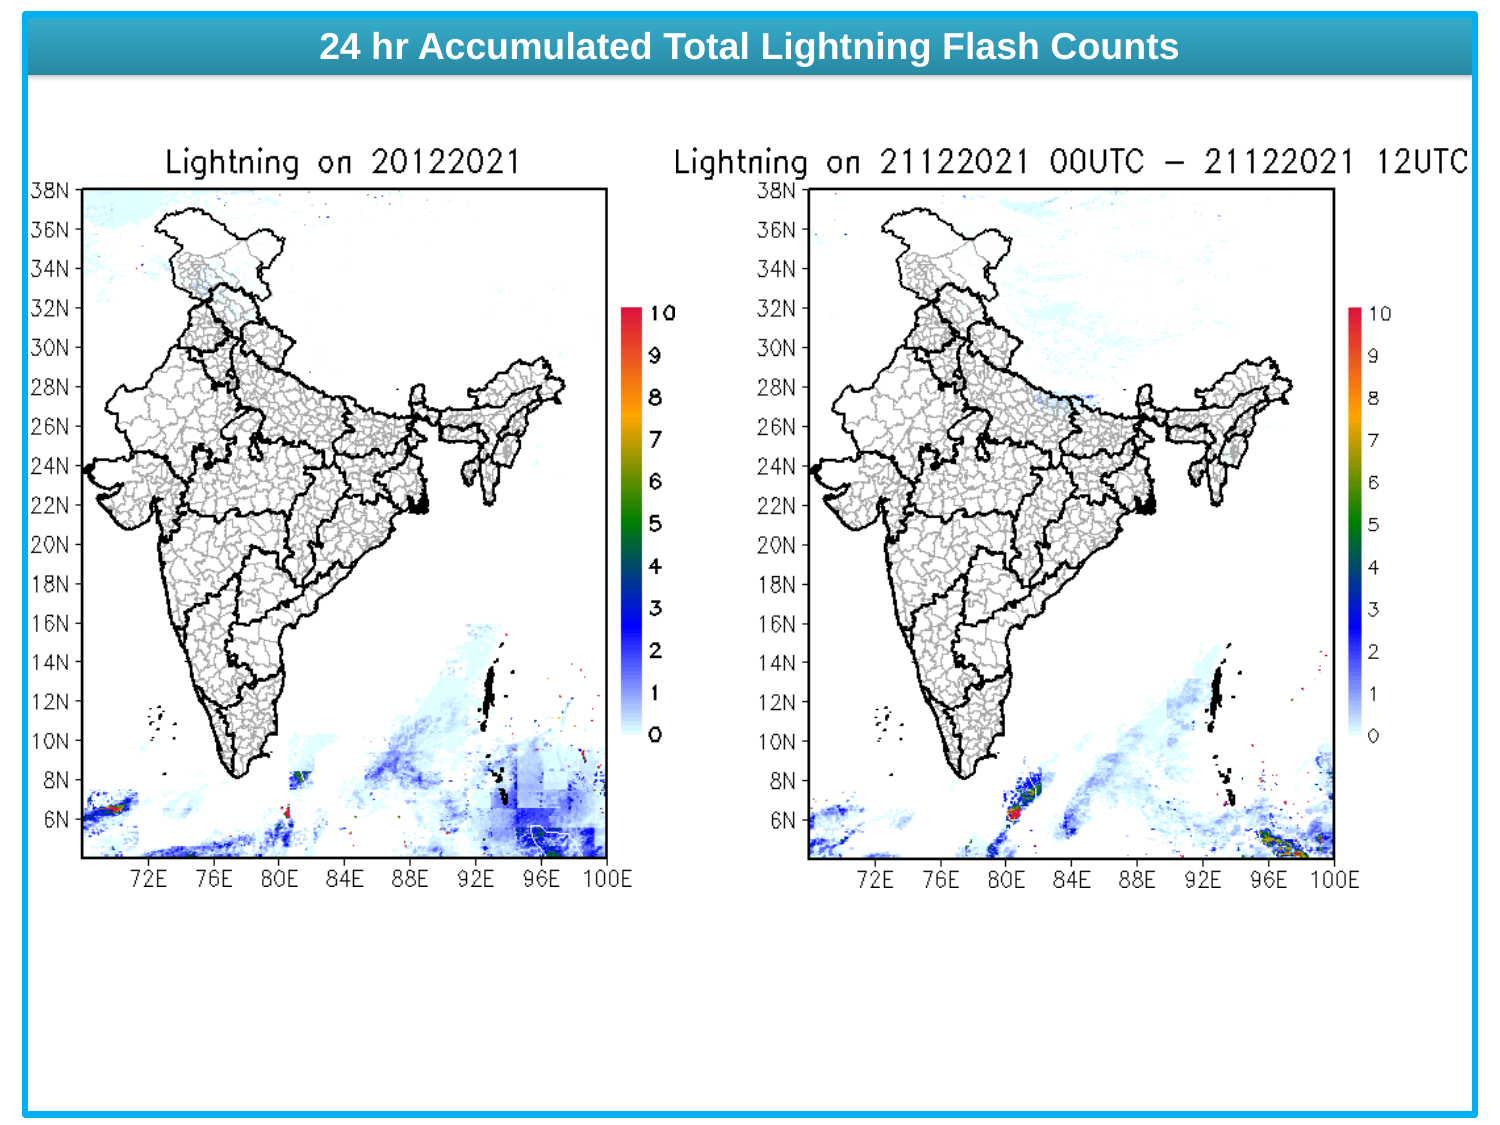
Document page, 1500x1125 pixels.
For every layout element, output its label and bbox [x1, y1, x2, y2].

picture [31, 147, 1467, 888]
text_box [23, 12, 1477, 1116]
